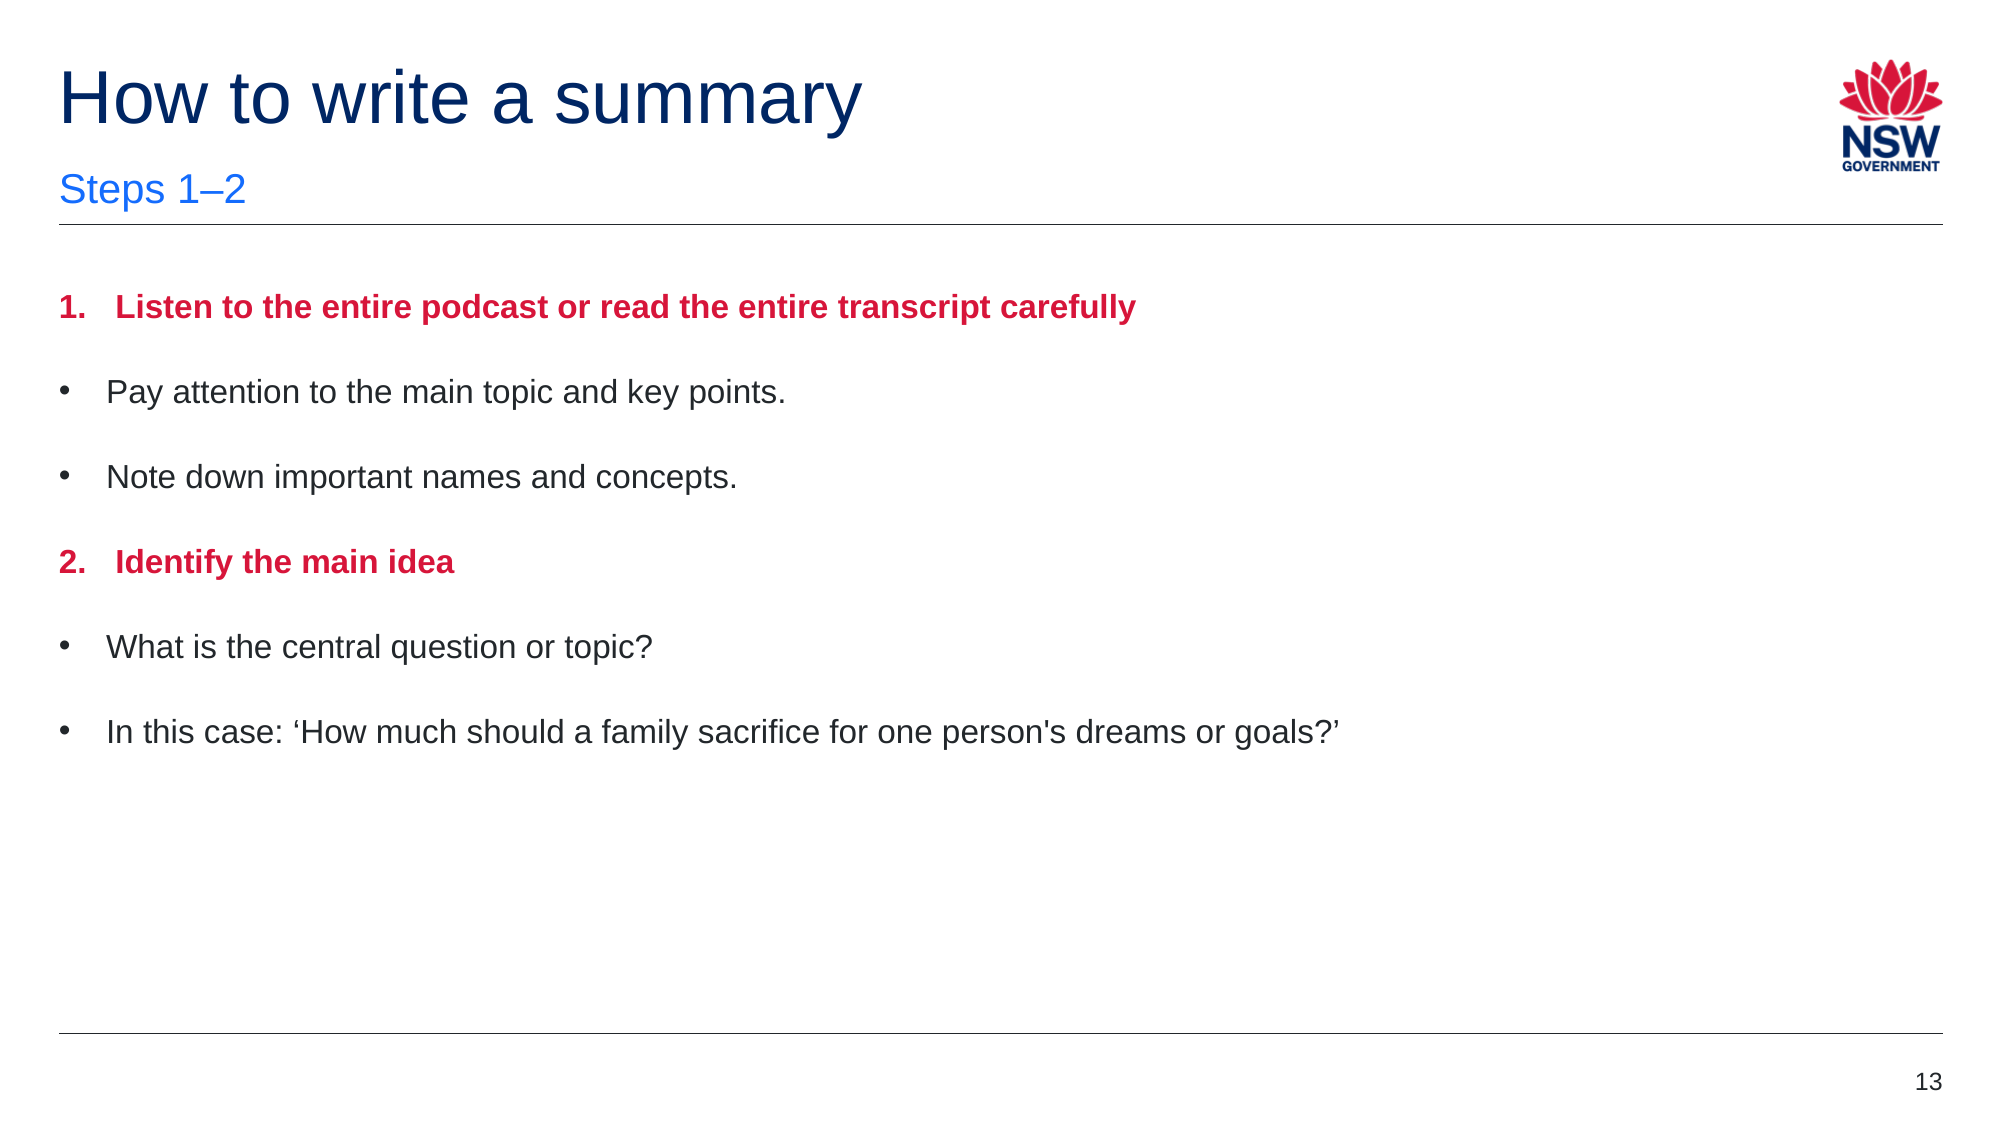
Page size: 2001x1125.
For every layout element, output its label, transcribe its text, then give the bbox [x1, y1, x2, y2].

list Listen to the entire podcast or read the entire transcript carefully Pay attention to the main topic and key points. Note down important names and concepts. Identify the main idea What is the central question or topic? In this case: ‘How much should a family sacrifice for one person's dreams or goals?’ [59, 265, 1943, 904]
title How to write a summary (1) [59, 59, 1713, 149]
slide_number 13 [1824, 1068, 1943, 1099]
picture [1839, 59, 1943, 172]
list Steps 1–2 [59, 161, 1713, 212]
